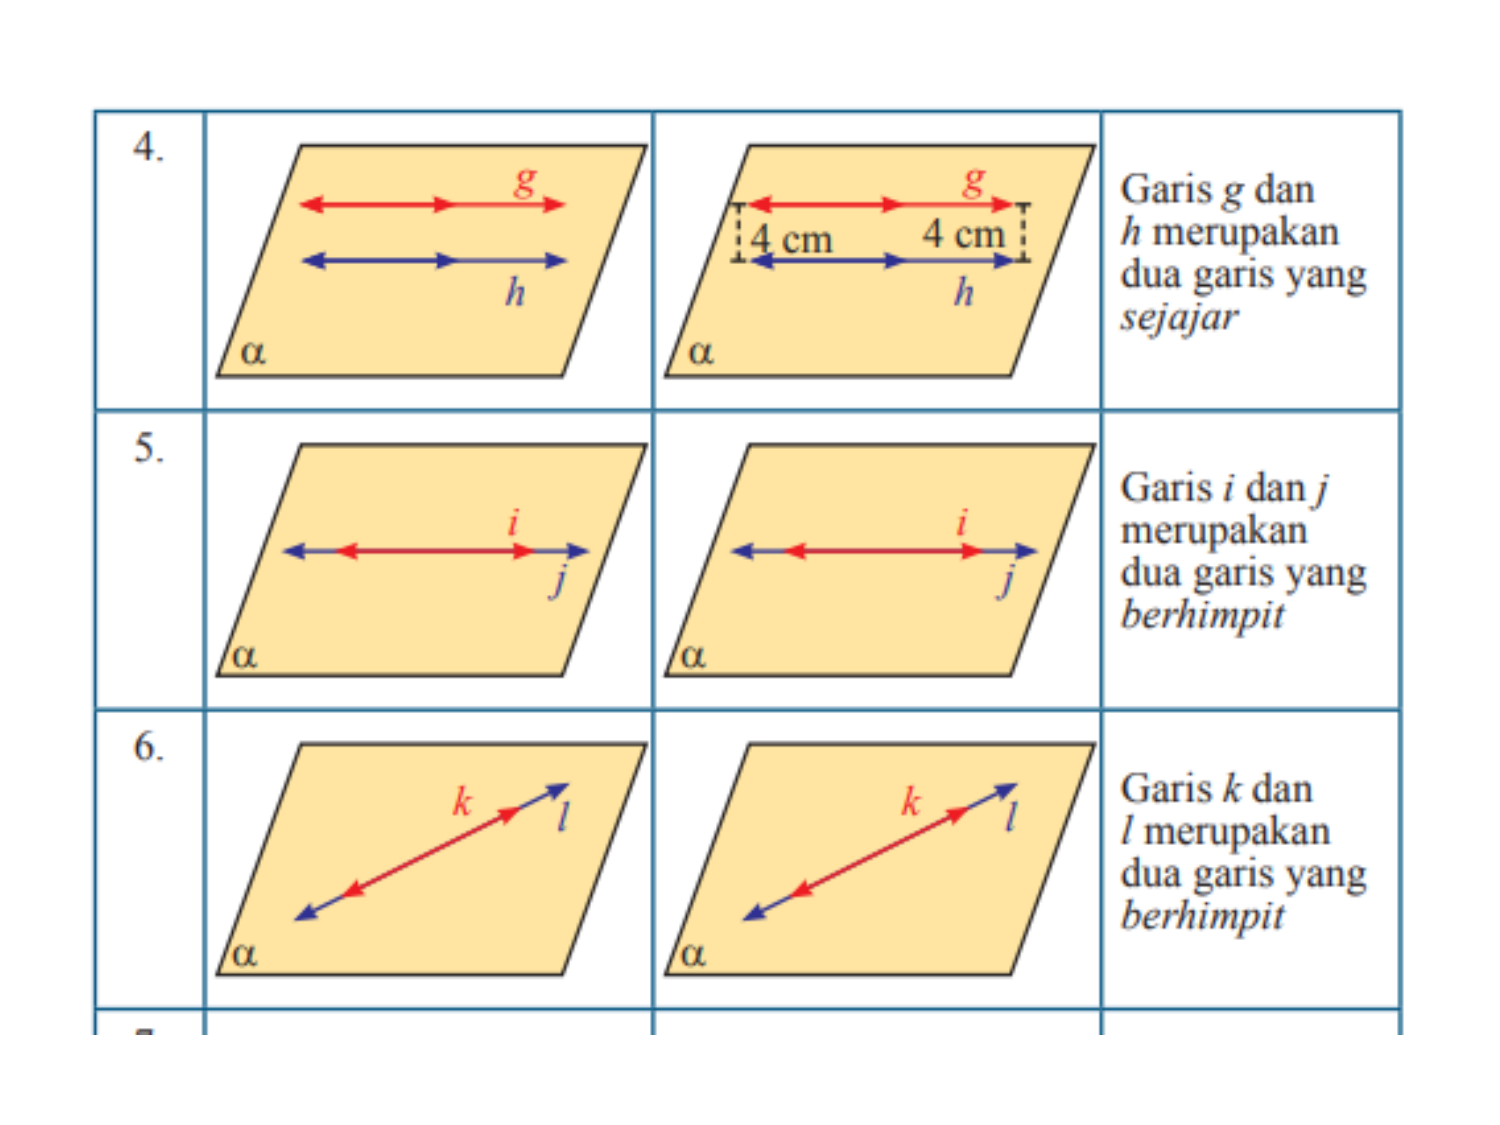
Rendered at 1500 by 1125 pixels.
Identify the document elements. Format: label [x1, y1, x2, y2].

picture [70, 87, 1426, 1036]
